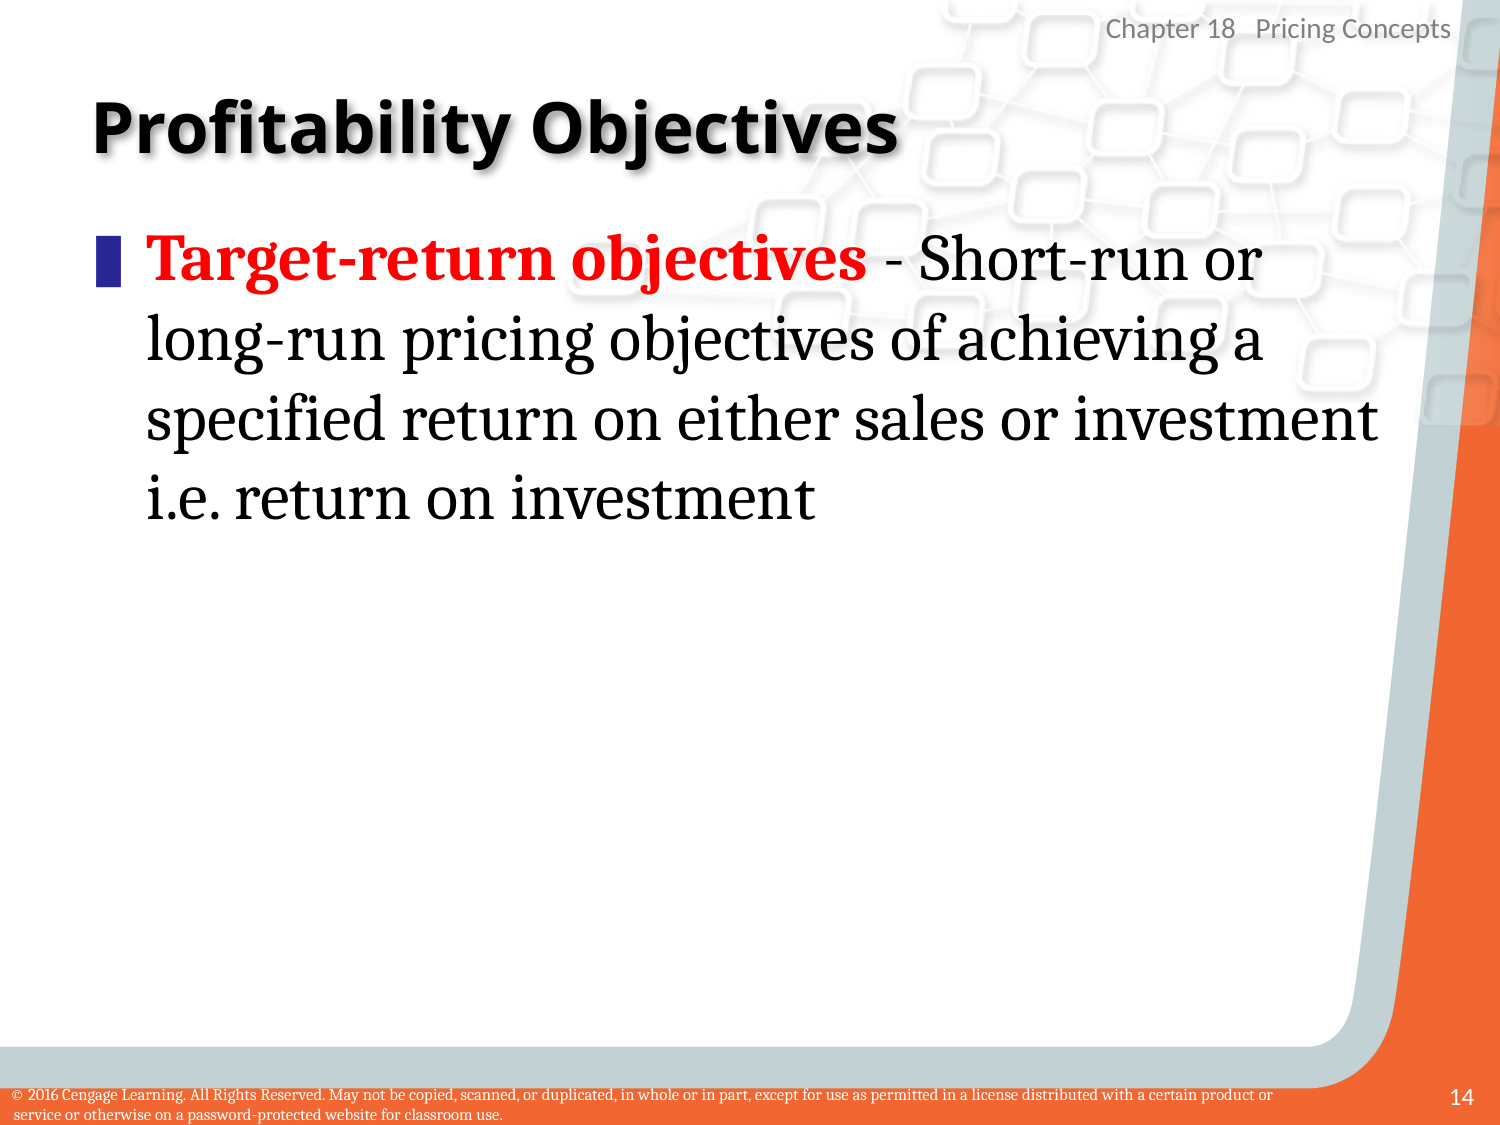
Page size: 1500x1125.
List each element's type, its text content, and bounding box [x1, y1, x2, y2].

picture [0, 0, 1500, 1125]
list Target-return objectives - Short-run or long-run pricing objectives of achieving a specified return on either sales or investment i.e. return on investment [75, 205, 1425, 980]
slide_number 14 [1139, 1065, 1490, 1125]
title Profitability Objectives [75, 45, 1425, 205]
